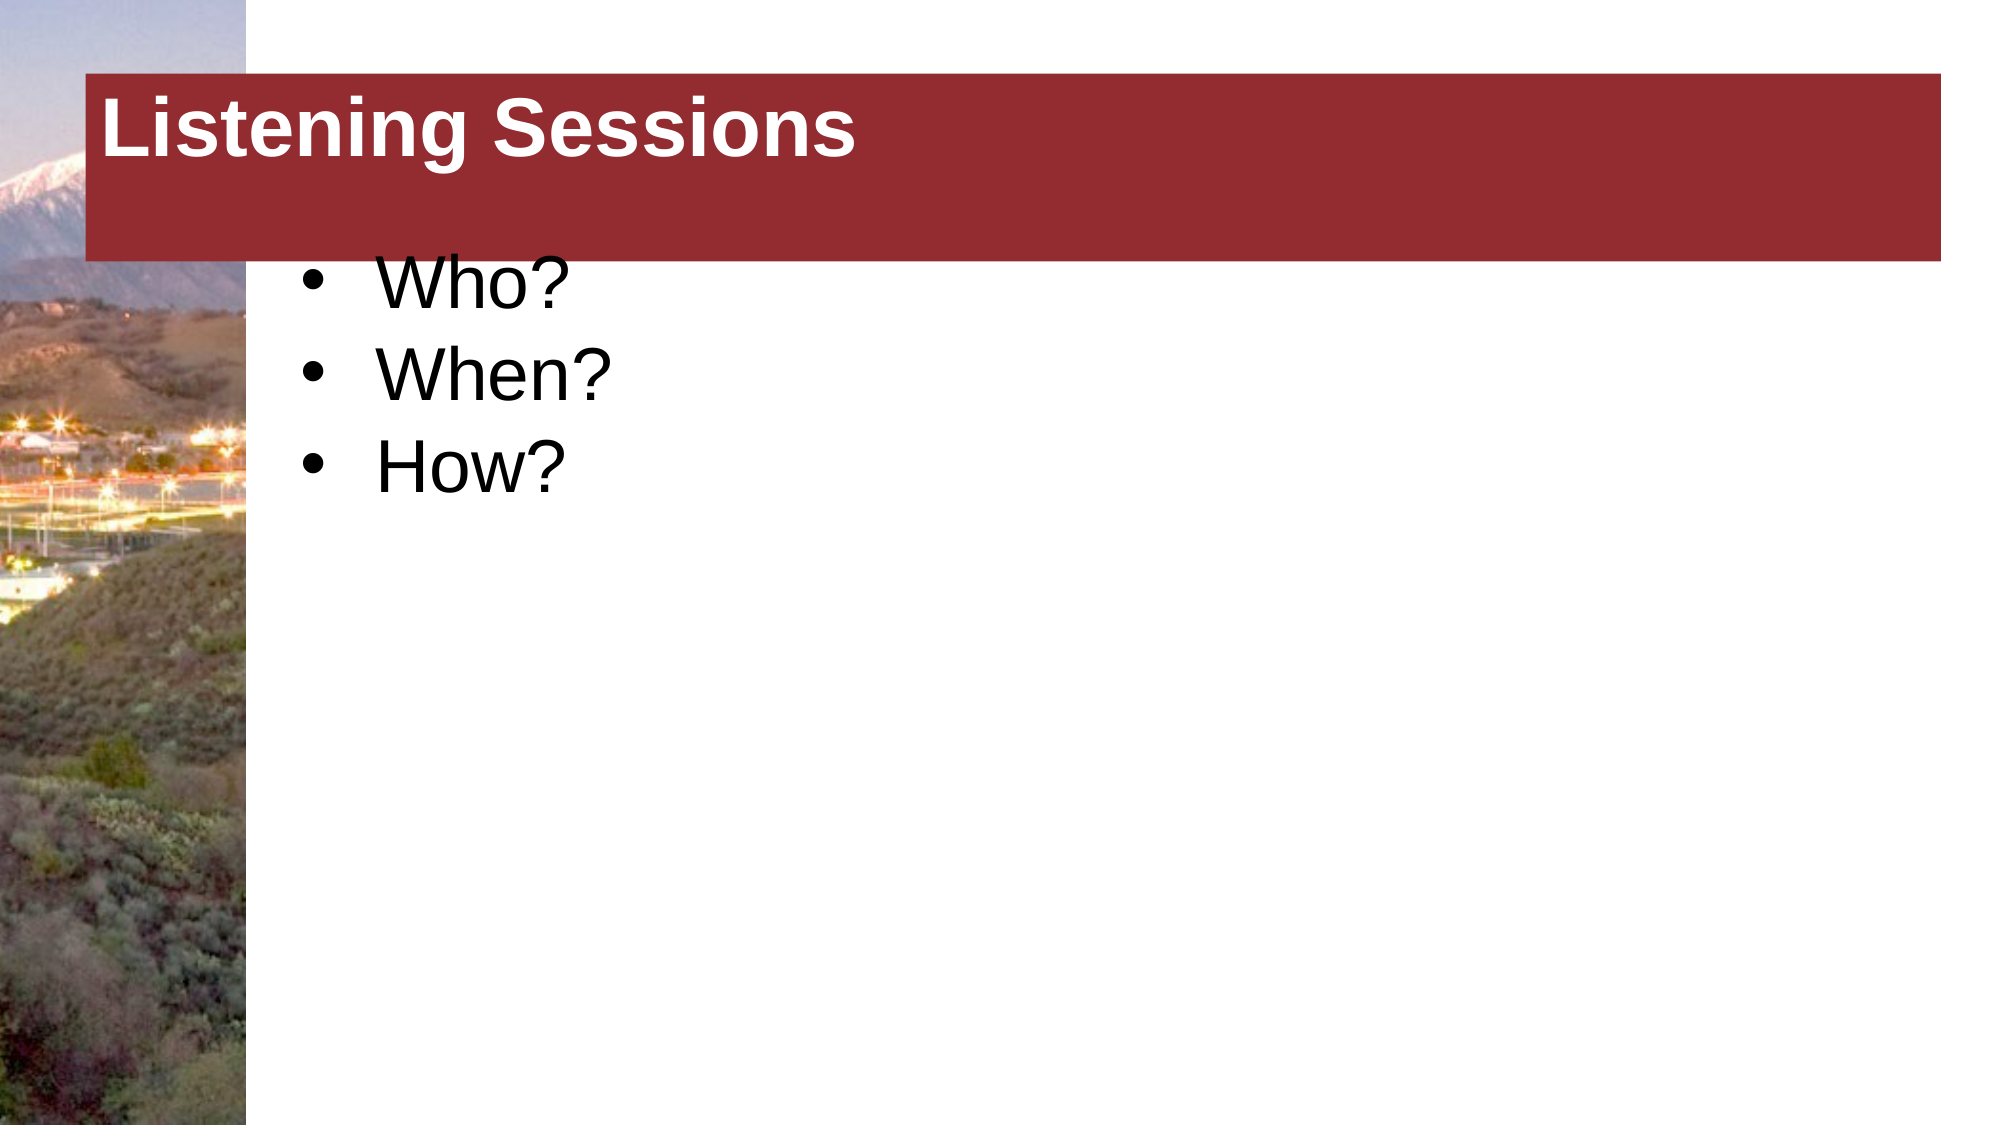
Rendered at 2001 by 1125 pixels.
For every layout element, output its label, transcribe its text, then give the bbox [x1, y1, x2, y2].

picture [0, 0, 246, 1125]
title Listening Sessions [85, 73, 1941, 262]
text_box Who? When? How? [298, 231, 1885, 508]
